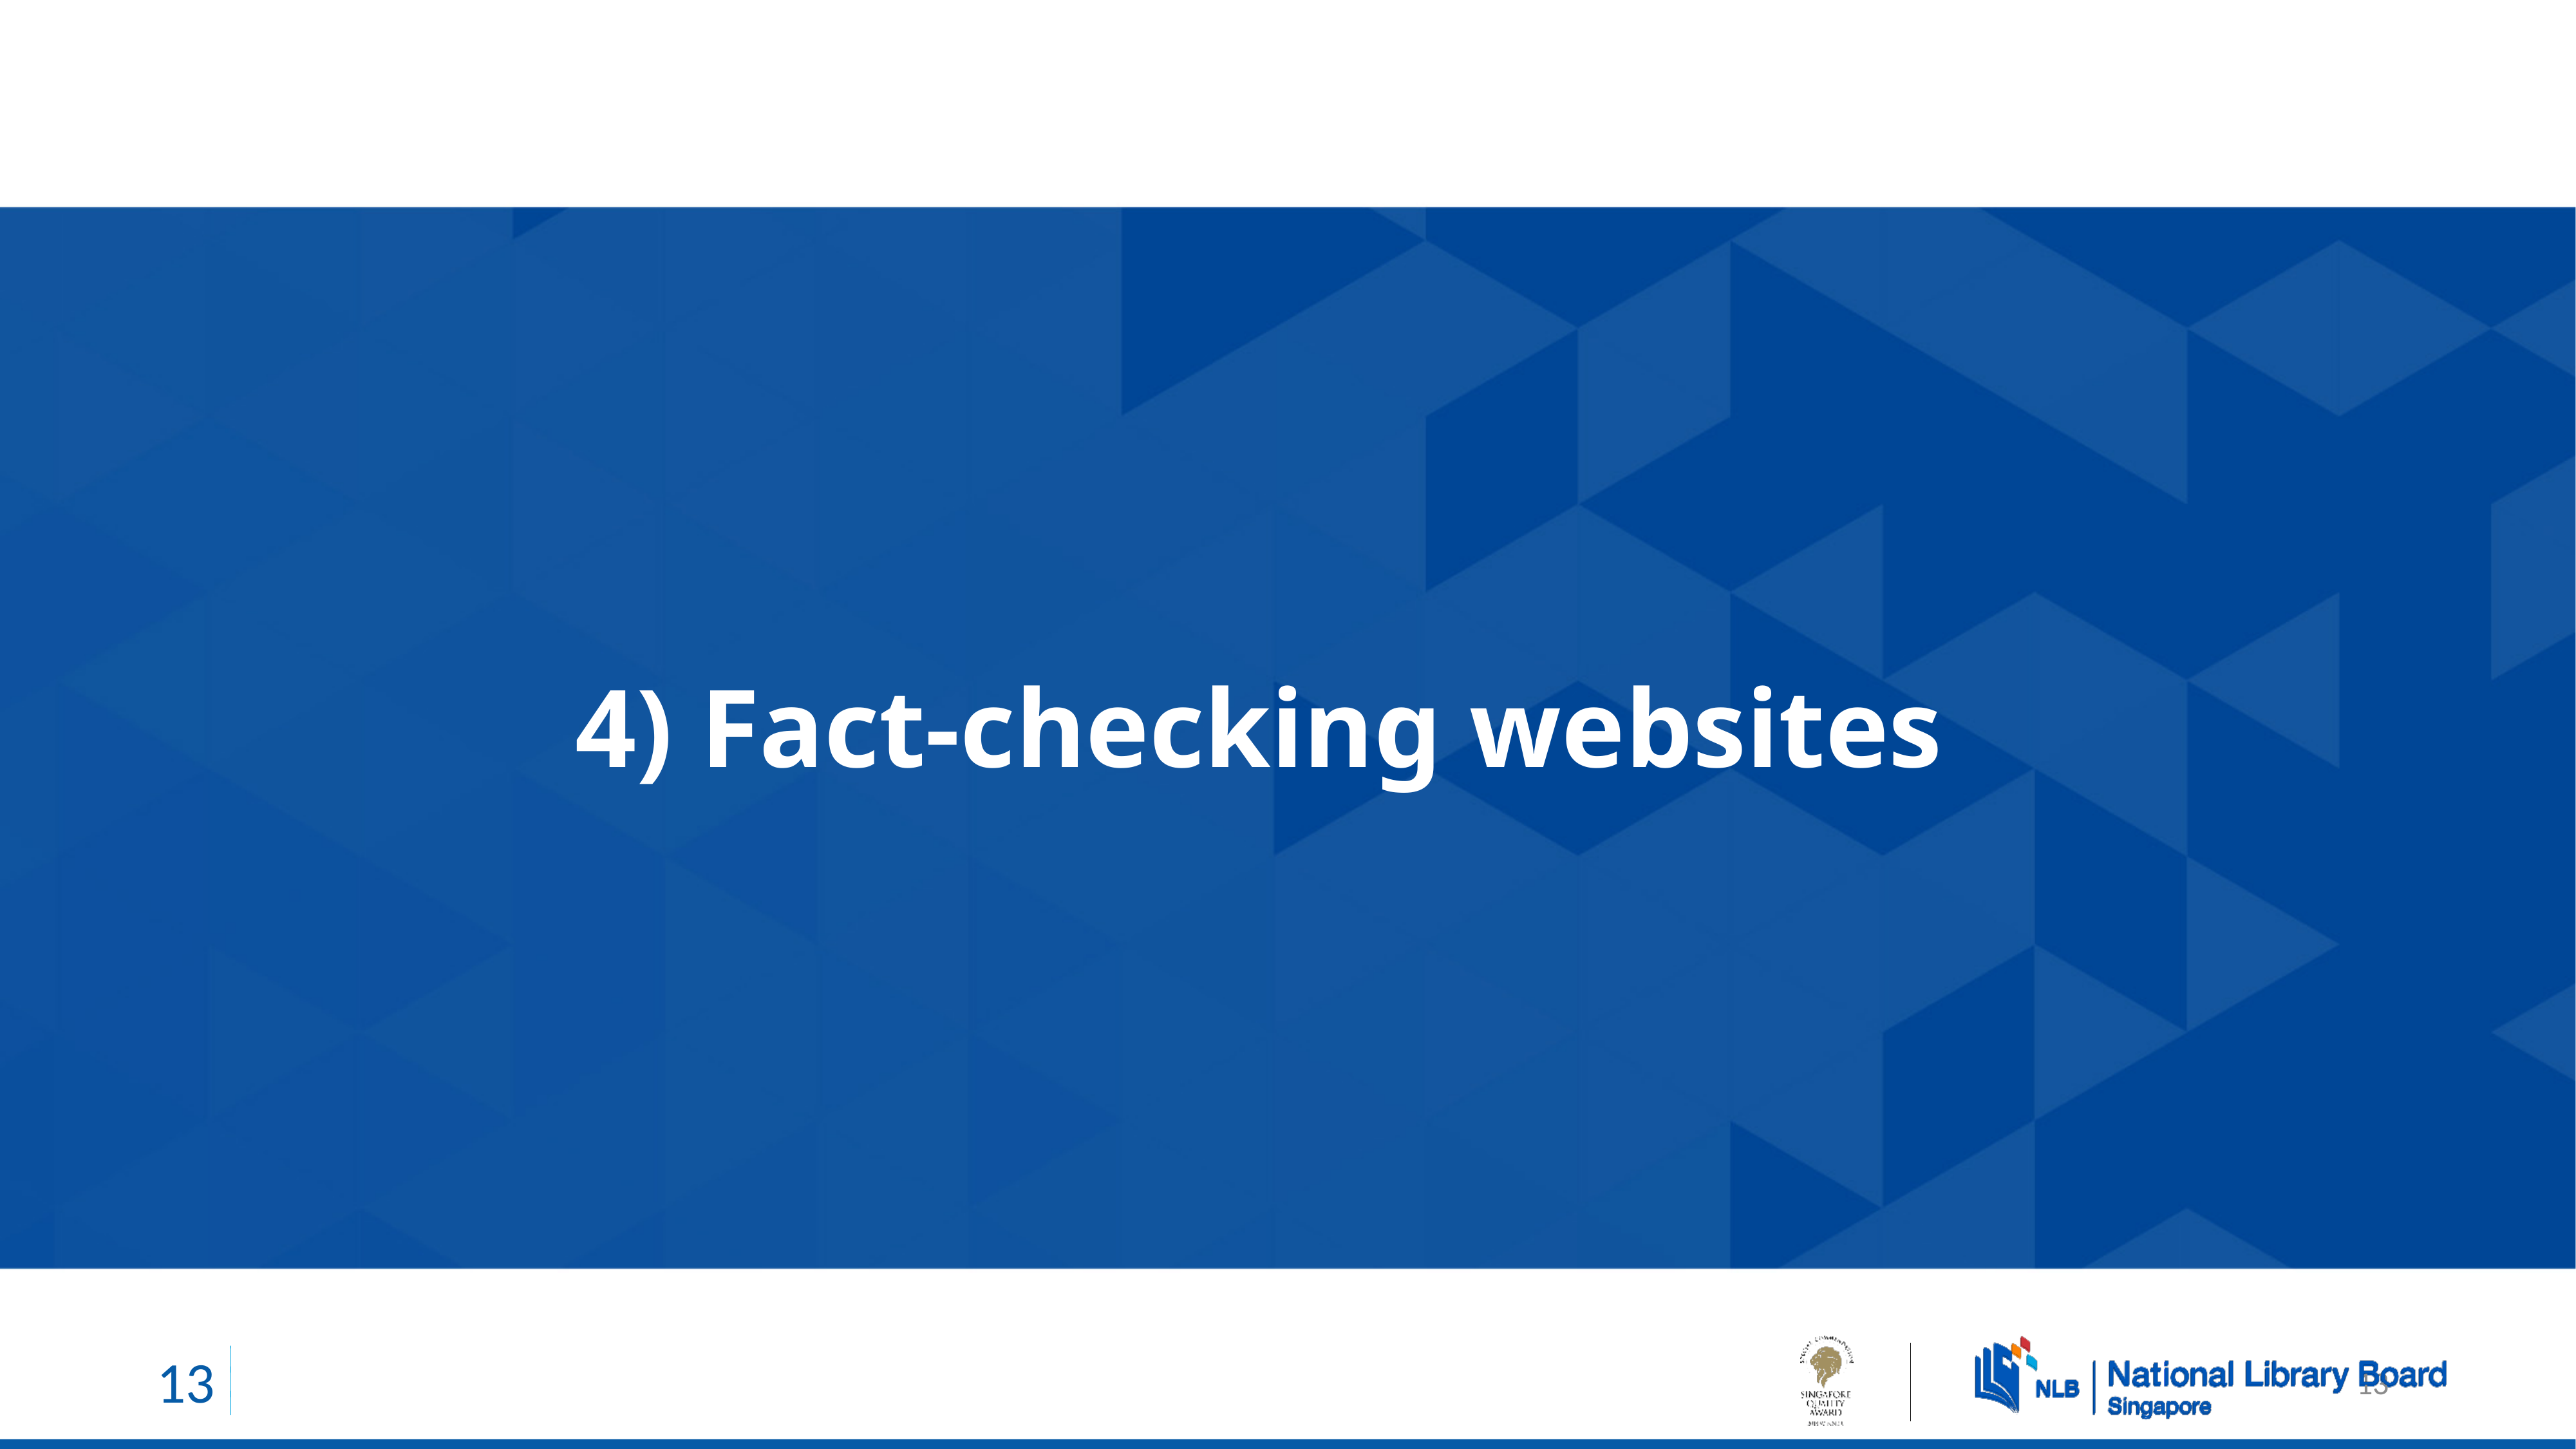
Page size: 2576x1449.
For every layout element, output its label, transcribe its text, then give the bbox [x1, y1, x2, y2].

text_box 4) Fact-checking websites [339, 656, 2179, 793]
picture [1950, 1323, 2463, 1439]
picture [1800, 1336, 1854, 1426]
picture [0, 0, 2576, 1273]
slide_number 13 [1819, 1343, 2399, 1421]
